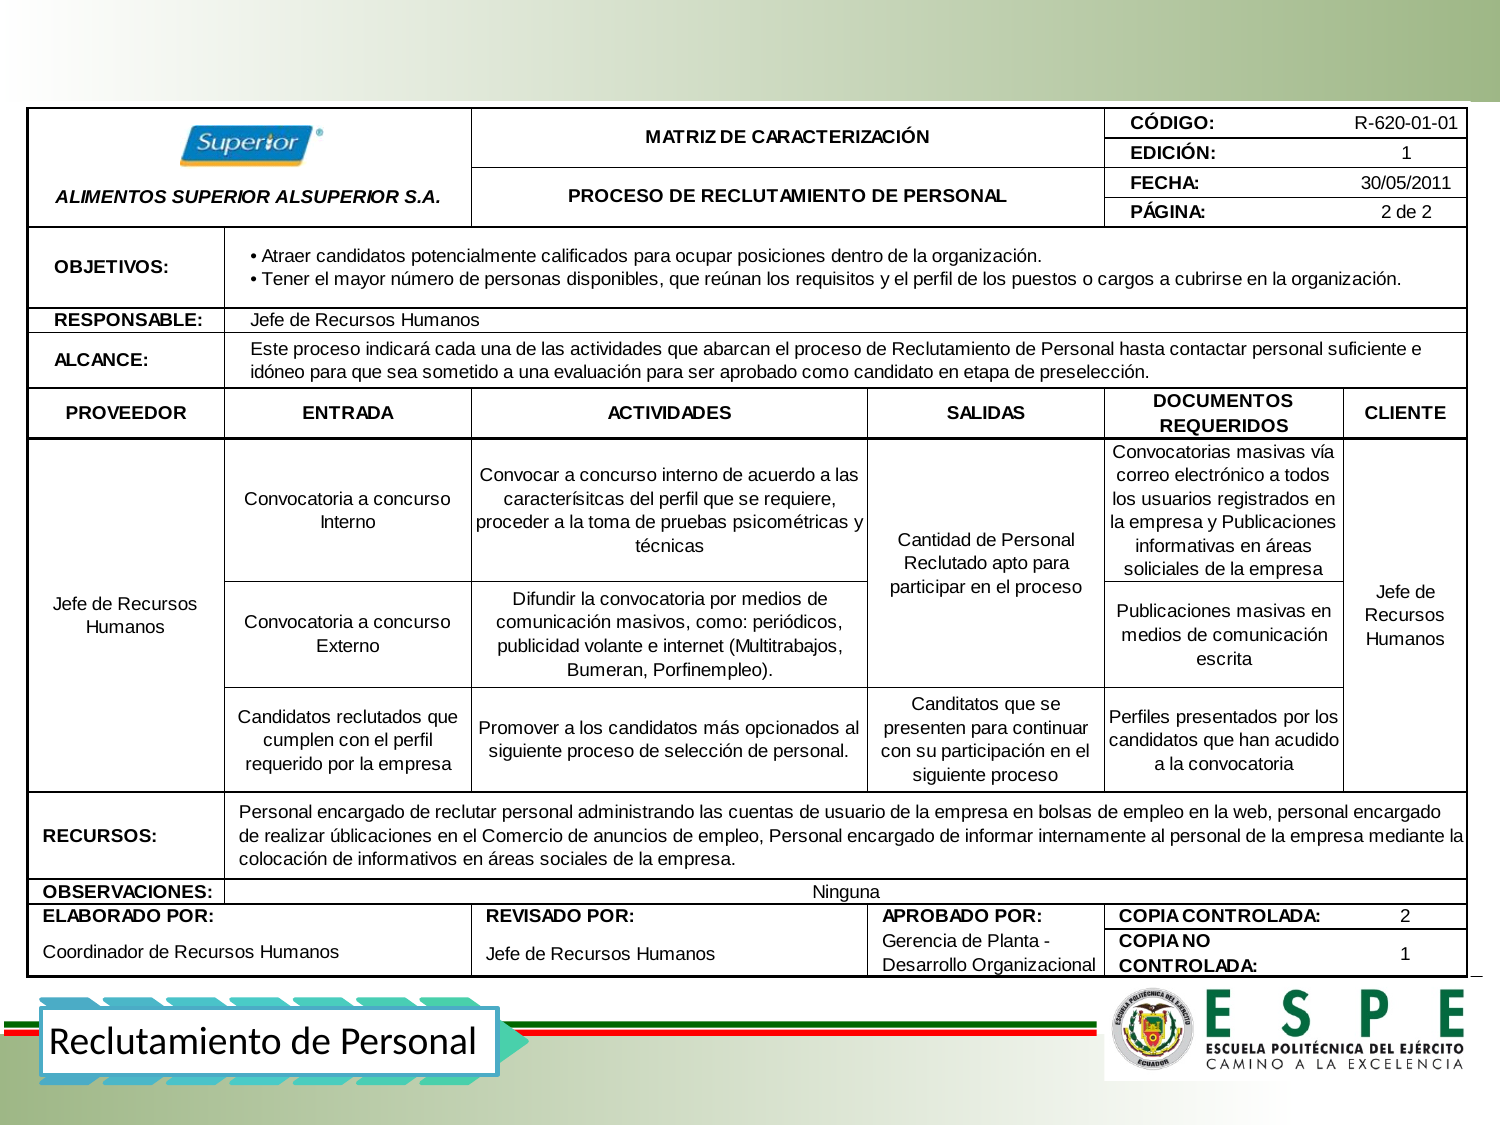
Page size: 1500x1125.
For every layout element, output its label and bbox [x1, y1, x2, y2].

text_box [503, 1021, 529, 1061]
text_box [40, 1007, 498, 1075]
picture [21, 101, 1483, 1081]
text_box [419, 997, 481, 1006]
text_box [39, 997, 101, 1006]
text_box [292, 997, 354, 1006]
text_box [229, 997, 291, 1006]
text_box [39, 1082, 92, 1086]
text_box [165, 997, 228, 1006]
text_box [355, 997, 418, 1006]
text_box [102, 997, 164, 1006]
